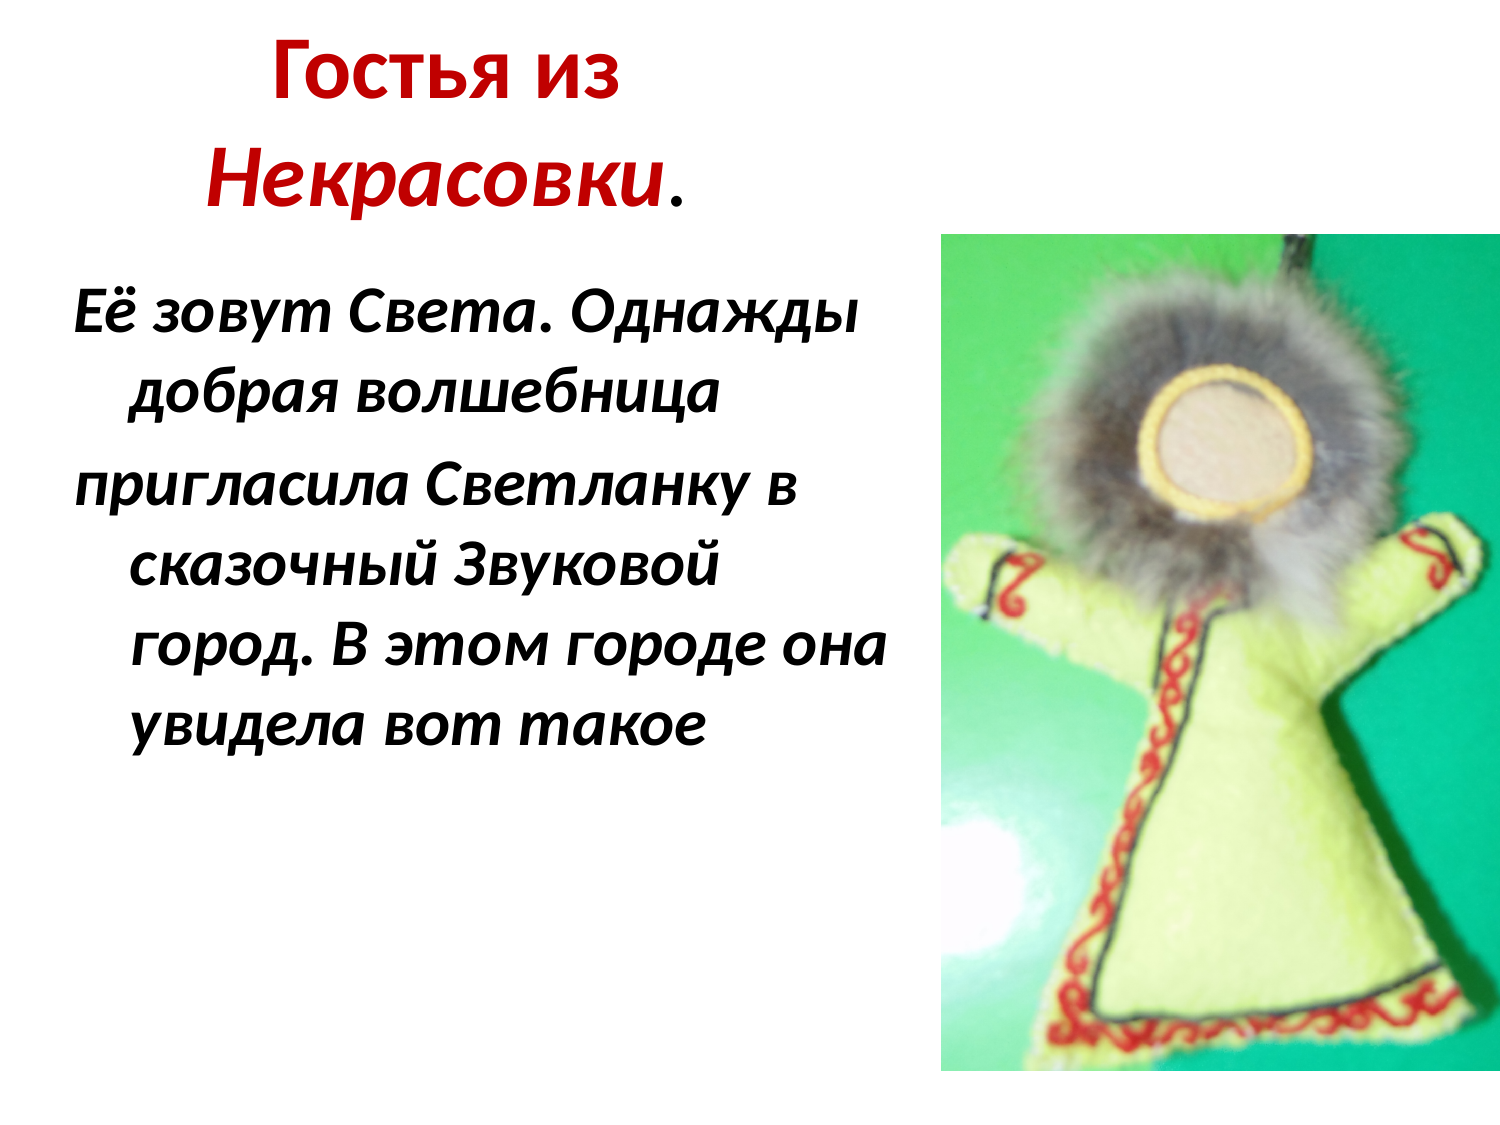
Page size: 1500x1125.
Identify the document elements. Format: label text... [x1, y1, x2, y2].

title Гостья из Некрасовки. [75, 0, 821, 233]
picture [941, 234, 1500, 1071]
list Её зовут Света. Однажды добрая волшебница пригласила Светланку в сказочный Звуковой город. В этом городе она увидела вот такое [58, 257, 910, 1125]
